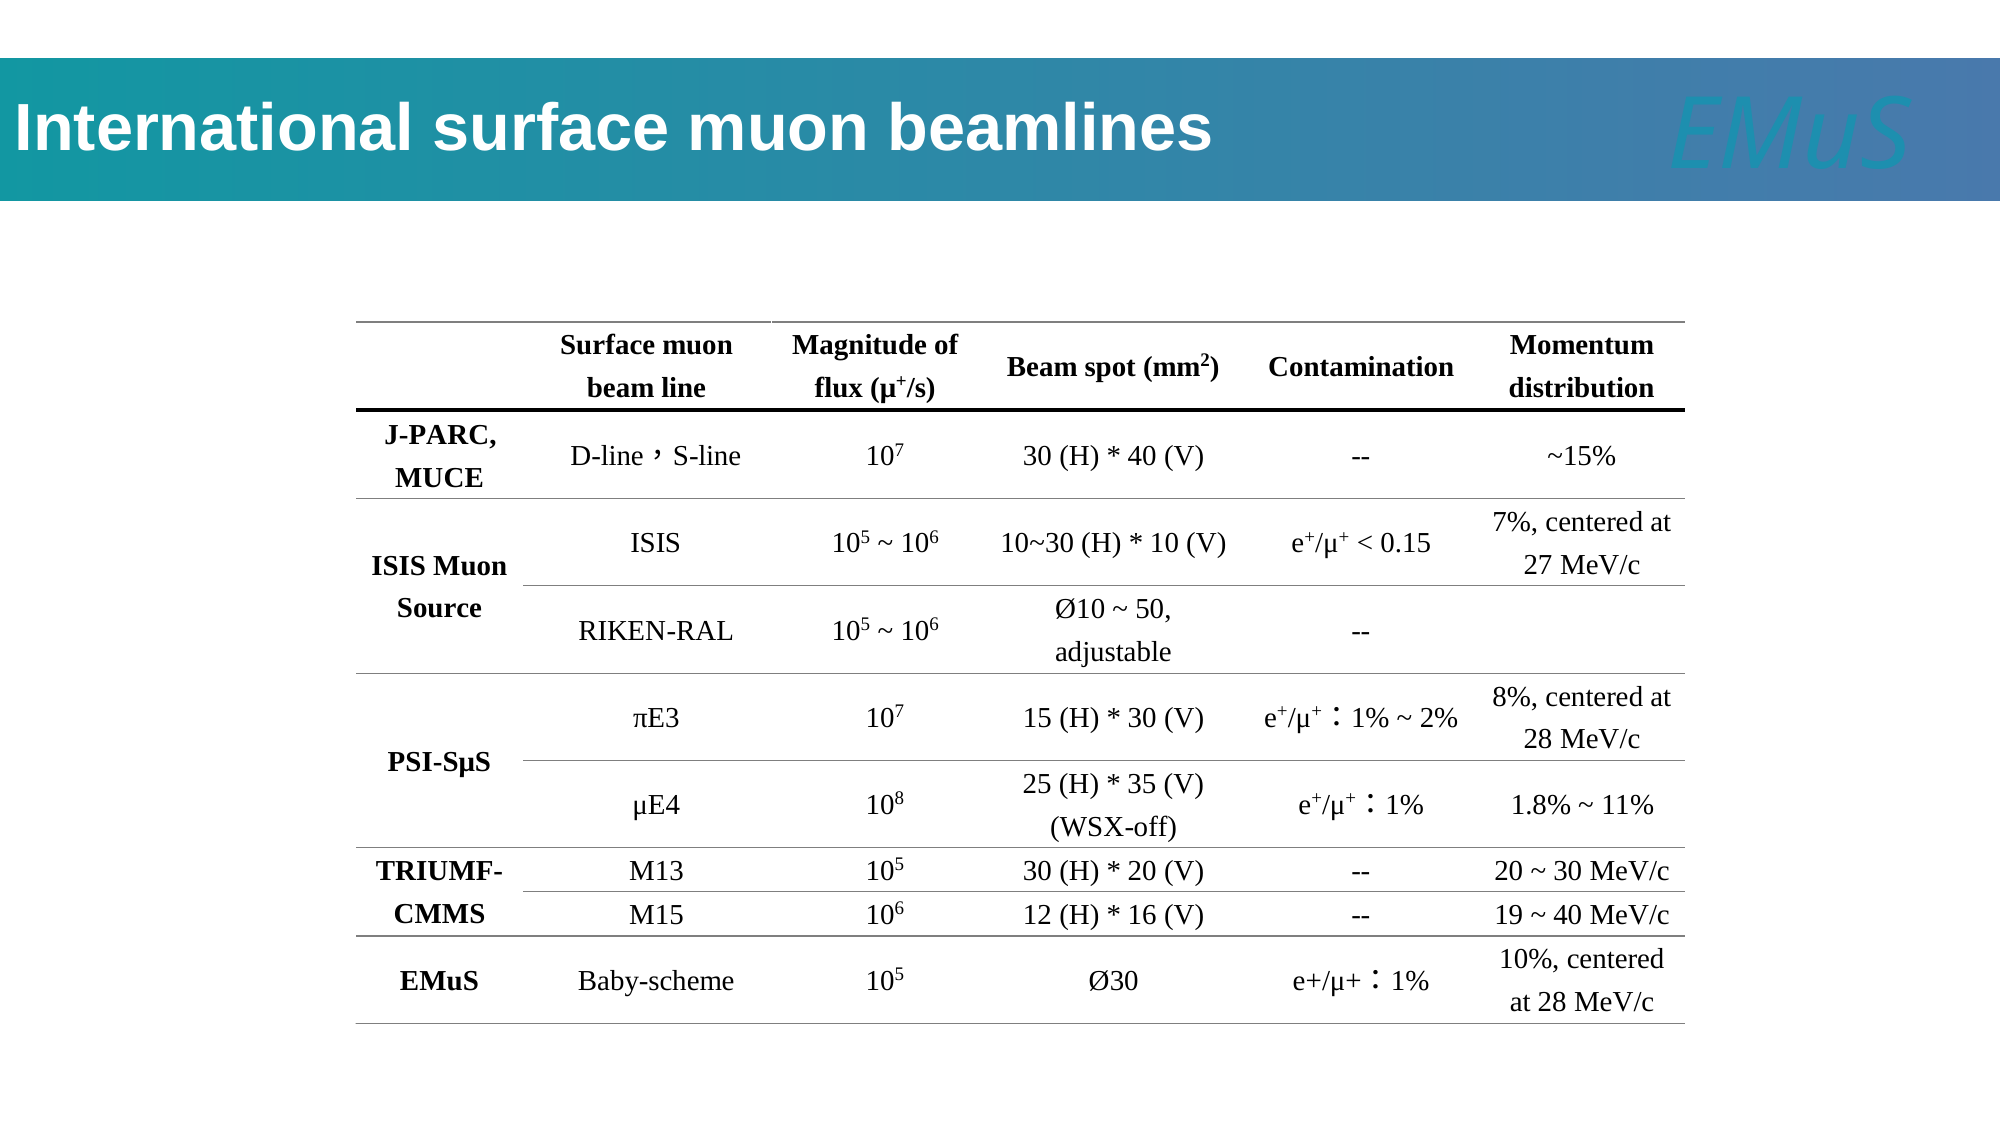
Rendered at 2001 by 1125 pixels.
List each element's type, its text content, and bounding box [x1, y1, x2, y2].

text_box [0, 57, 2000, 202]
text_box International surface muon beamlines [0, 76, 1410, 171]
picture [355, 321, 1685, 1067]
text_box EMuS [1601, 61, 1977, 197]
